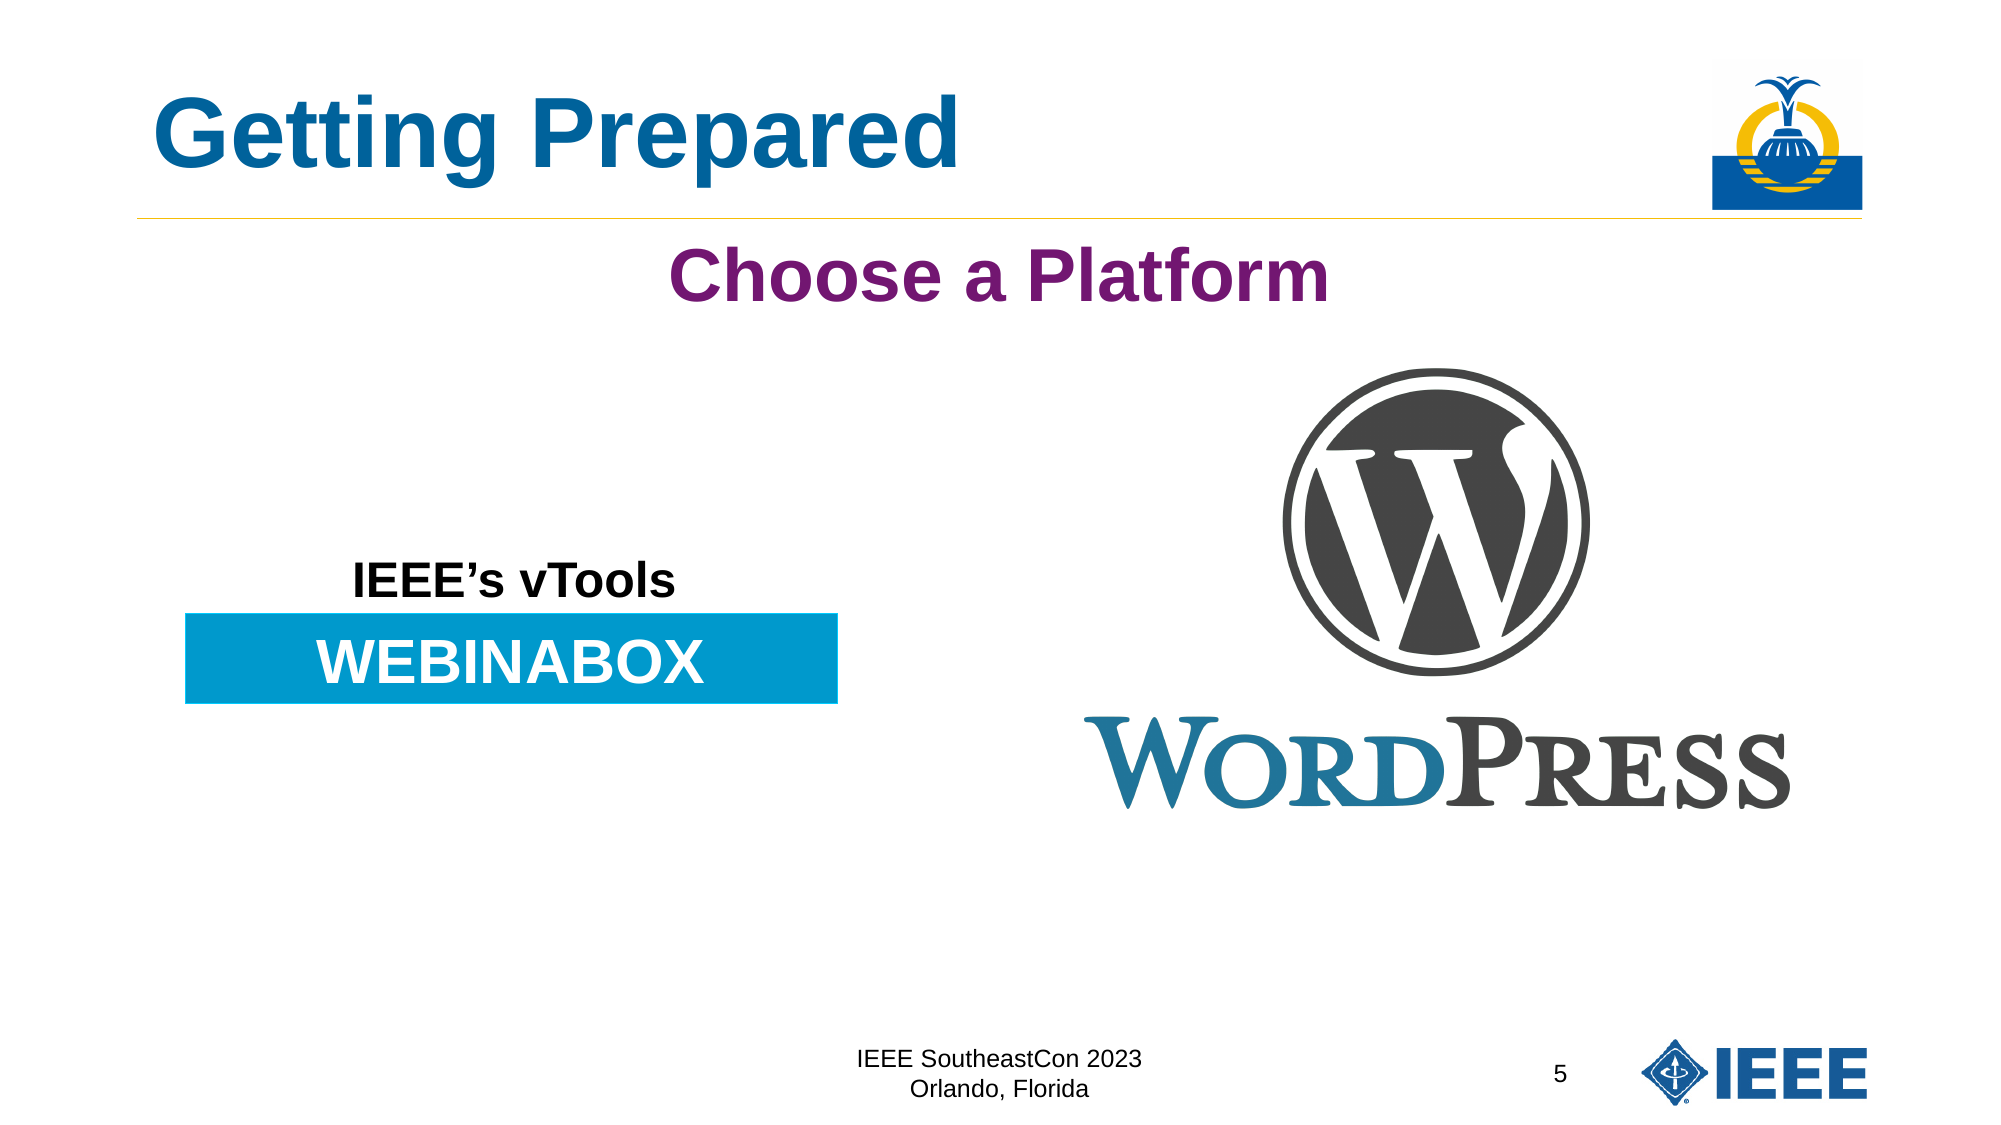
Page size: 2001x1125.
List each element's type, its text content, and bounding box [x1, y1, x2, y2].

text_box Choose a Platform [137, 219, 1863, 325]
picture [1712, 59, 1863, 210]
footer IEEE SoutheastCon 2023 Orlando, Florida [662, 1042, 1338, 1103]
text_box WEBINABOX [185, 613, 838, 704]
picture [1641, 1039, 1867, 1106]
list IEEE’s vTools [96, 546, 947, 632]
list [1035, 362, 1839, 815]
slide_number 5 [1538, 1042, 1863, 1103]
title Getting Prepared [137, 59, 1677, 210]
